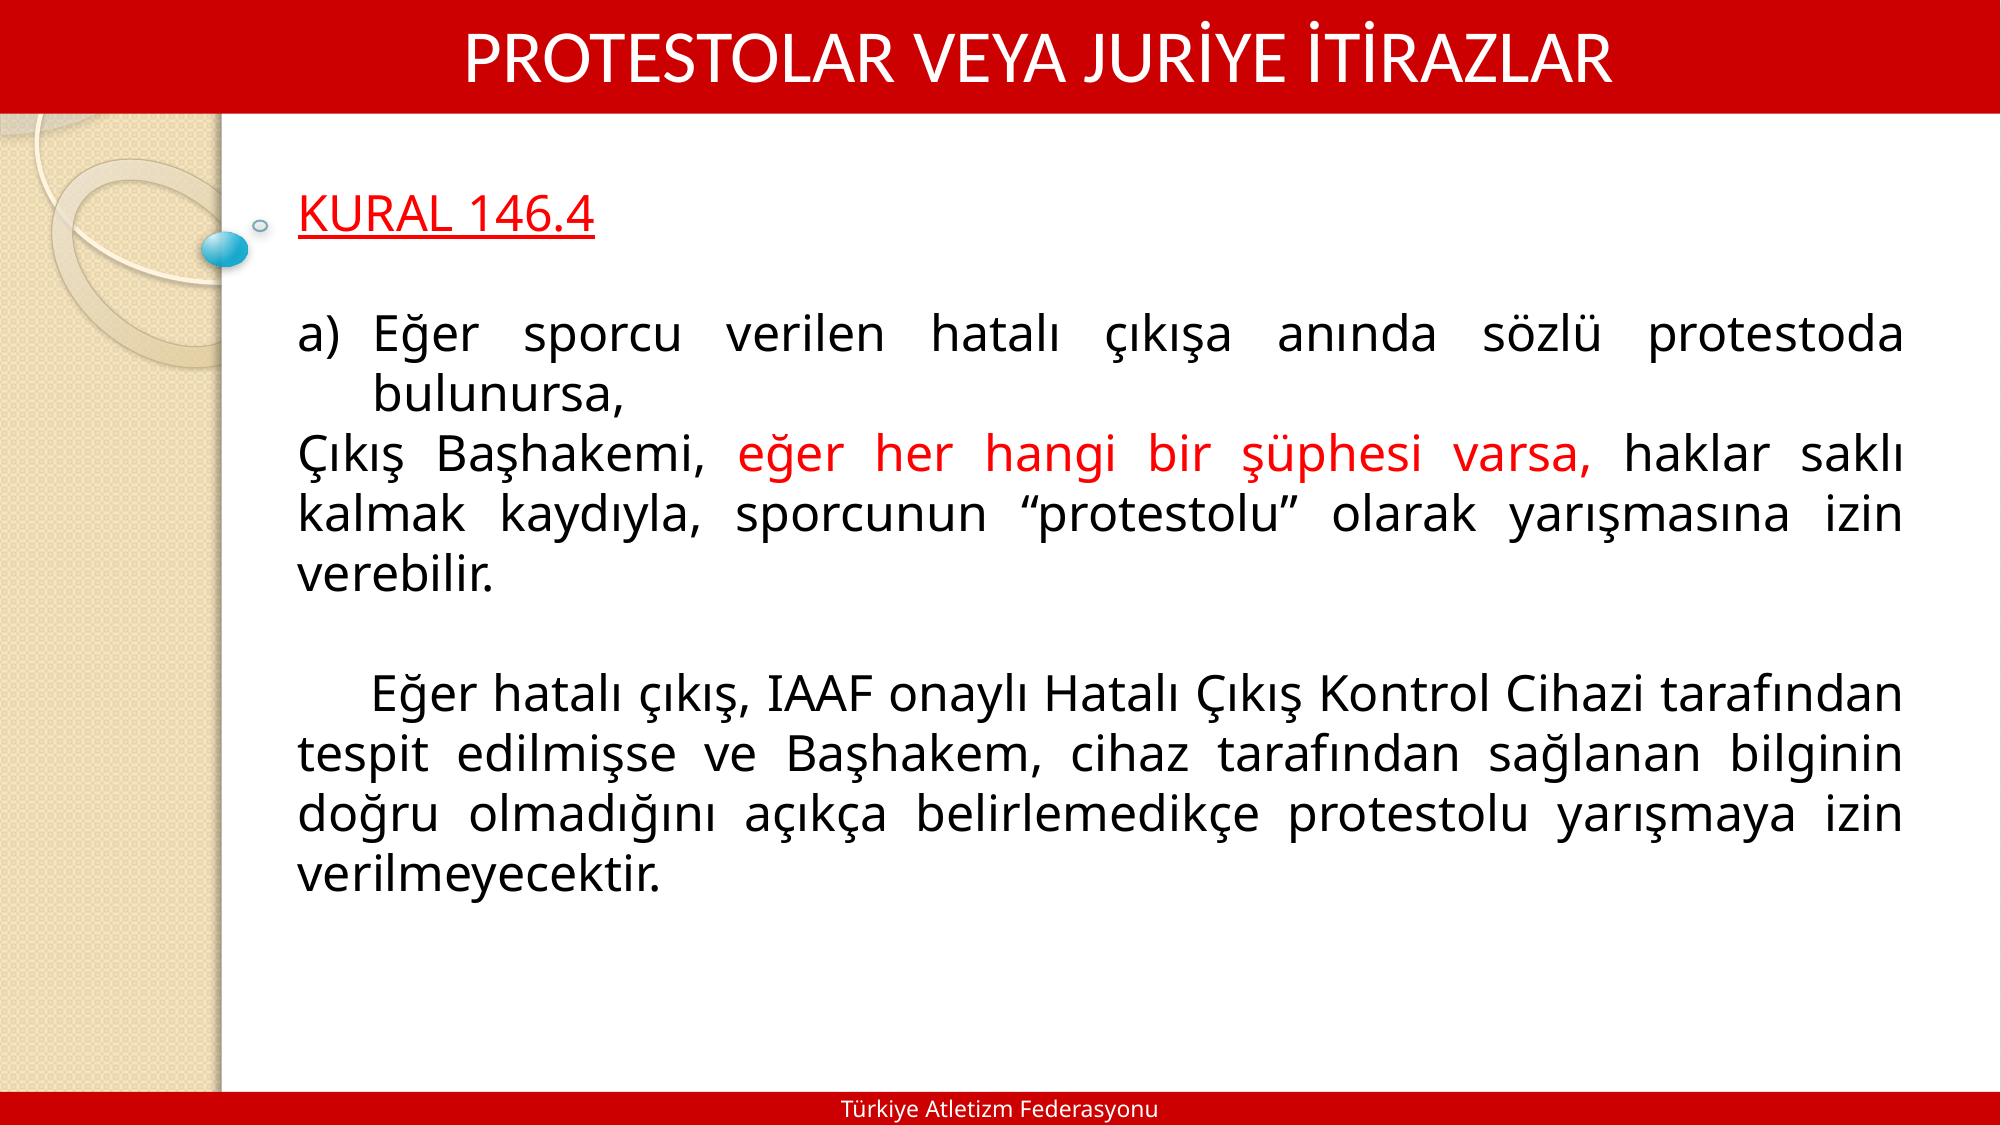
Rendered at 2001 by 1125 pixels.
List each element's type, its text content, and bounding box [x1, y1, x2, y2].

text_box KURAL 146.4 Eğer sporcu verilen hatalı çıkışa anında sözlü protestoda bulunursa, Çıkış Başhakemi, eğer her hangi bir şüphesi varsa, haklar saklı kalmak kaydıyla, sporcunun “protestolu” olarak yarışmasına izin verebilir. Eğer hatalı çıkış, IAAF onaylı Hatalı Çıkış Kontrol Cihazi tarafından tespit edilmişse ve Başhakem, cihaz tarafından sağlanan bilginin doğru olmadığını açıkça belirlemedikçe protestolu yarışmaya izin verilmeyecektir. [282, 173, 1921, 1074]
text_box PROTESTOLAR VEYA JURİYE İTİRAZLAR [6, 0, 1631, 105]
text_box Türkiye Atletizm Federasyonu [0, 1090, 2000, 1125]
text_box [0, 0, 2000, 116]
